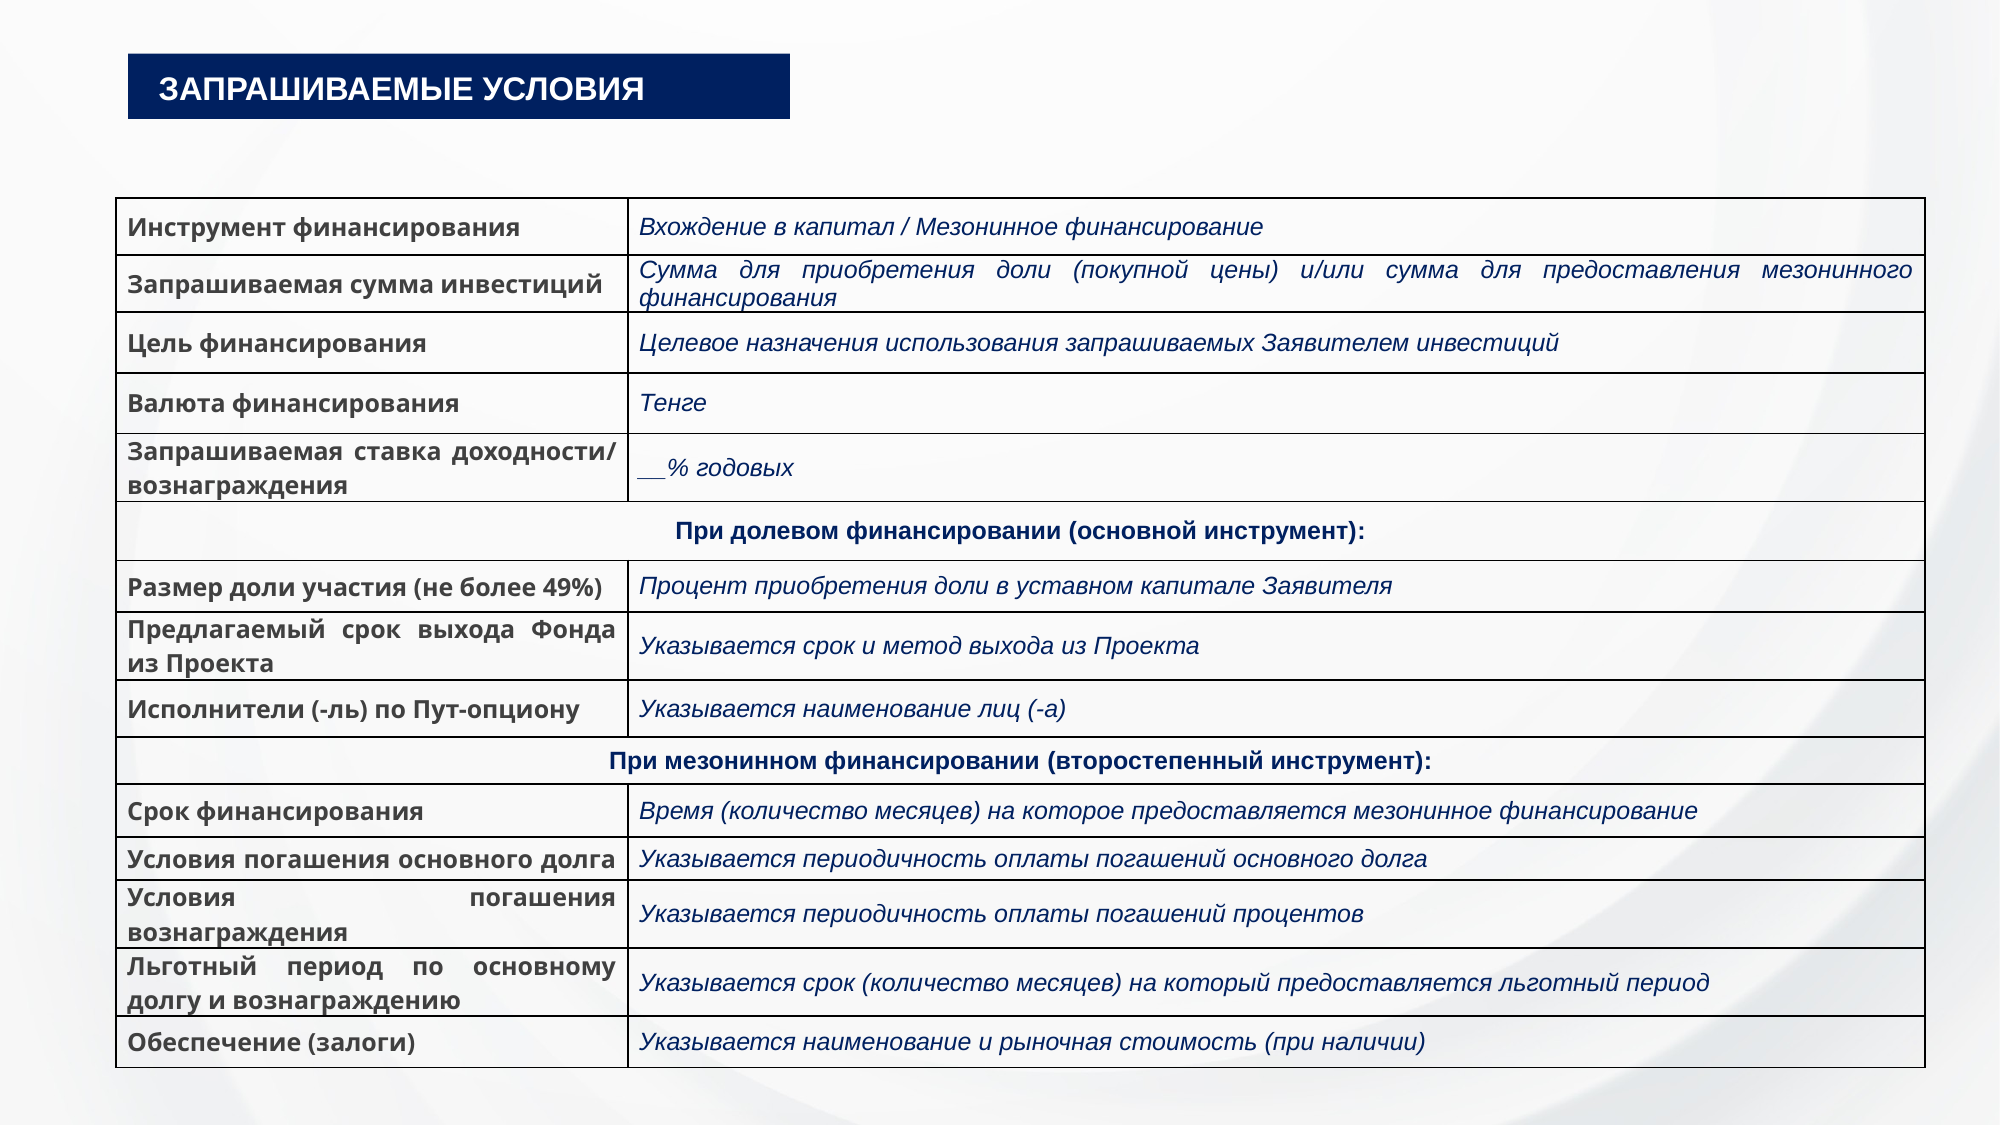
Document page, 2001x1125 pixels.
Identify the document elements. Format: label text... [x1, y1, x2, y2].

table_cell Валюта финансирования [117, 374, 627, 433]
table_cell __% годовых [629, 434, 1924, 501]
table_cell Указывается наименование лиц (-а) [629, 681, 1924, 736]
table_cell Предлагаемый срок выхода Фонда из Проекта [117, 613, 627, 679]
table_cell Цель финансирования [117, 313, 627, 372]
table_cell Срок финансирования [117, 785, 627, 836]
table_cell Льготный период по основному долгу и вознаграждению [117, 949, 627, 1015]
table_cell Размер доли участия (не более 49%) [117, 561, 627, 611]
table_cell Обеспечение (залоги) [117, 1017, 627, 1067]
table_cell Целевое назначения использования запрашиваемых Заявителем инвестиций [629, 313, 1924, 372]
text_box ЗАПРАШИВАЕМЫЕ УСЛОВИЯ [158, 65, 750, 108]
table_cell Сумма для приобретения доли (покупной цены) и/или сумма для предоставления мезонинного финансирования [629, 256, 1924, 311]
table_header Инструмент финансирования [117, 199, 627, 254]
picture [0, 0, 2000, 1125]
table_cell Указывается срок и метод выхода из Проекта [629, 613, 1924, 679]
table_header Вхождение в капитал / Мезонинное финансирование [629, 199, 1924, 254]
table_cell При мезонинном финансировании (второстепенный инструмент): [117, 738, 1924, 783]
table_cell При долевом финансировании (основной инструмент): [117, 502, 1924, 560]
table_cell Время (количество месяцев) на которое предоставляется мезонинное финансирование [629, 785, 1924, 836]
table_cell Указывается срок (количество месяцев) на который предоставляется льготный период [629, 949, 1924, 1015]
text_box [128, 53, 790, 119]
table_cell Указывается наименование и рыночная стоимость (при наличии) [629, 1017, 1924, 1067]
table_cell Процент приобретения доли в уставном капитале Заявителя [629, 561, 1924, 611]
table_cell Указывается периодичность оплаты погашений основного долга [629, 838, 1924, 879]
table_cell Запрашиваемая ставка доходности/ вознаграждения [117, 434, 627, 501]
table_cell Указывается периодичность оплаты погашений процентов [629, 881, 1924, 947]
table_cell Тенге [629, 374, 1924, 433]
table_cell Условия погашения основного долга [117, 838, 627, 879]
table_cell Запрашиваемая сумма инвестиций [117, 256, 627, 311]
table_cell Условия погашения вознаграждения [117, 881, 627, 947]
table_cell Исполнители (-ль) по Пут-опциону [117, 681, 627, 736]
